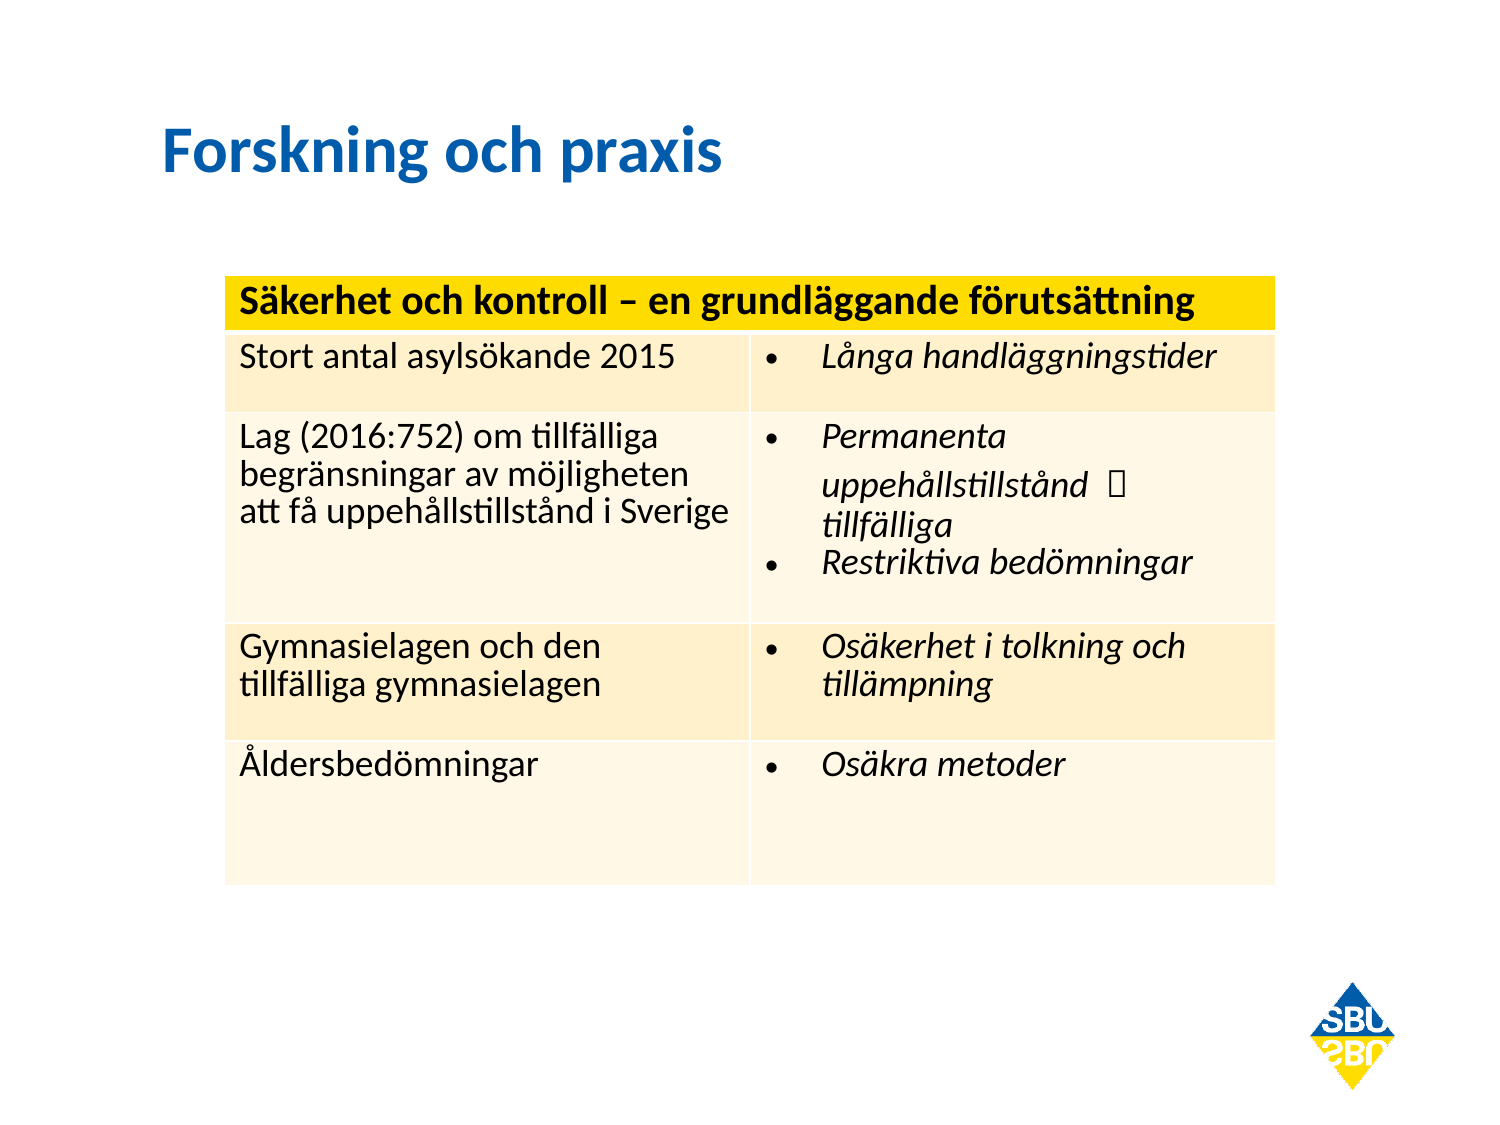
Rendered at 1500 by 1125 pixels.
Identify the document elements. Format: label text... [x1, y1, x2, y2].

table_cell Osäkra metoder [751, 742, 1275, 885]
table_header Säkerhet och kontroll – en grundläggande förutsättning [225, 276, 1275, 330]
table_cell Osäkerhet i tolkning och tillämpning [751, 624, 1275, 740]
title Forskning och praxis [147, 98, 1353, 276]
picture [1302, 972, 1403, 1101]
table_cell Långa handläggningstider [751, 335, 1275, 412]
table_cell Gymnasielagen och den tillfälliga gymnasielagen [225, 624, 749, 740]
table_cell Åldersbedömningar [225, 742, 749, 885]
table_cell Permanenta uppehållstillstånd  tillfälliga Restriktiva bedömningar [751, 413, 1275, 622]
table_cell Stort antal asylsökande 2015 [225, 335, 749, 412]
table_cell Lag (2016:752) om tillfälliga begränsningar av möjligheten att få uppehållstillstånd i Sverige [225, 413, 749, 622]
